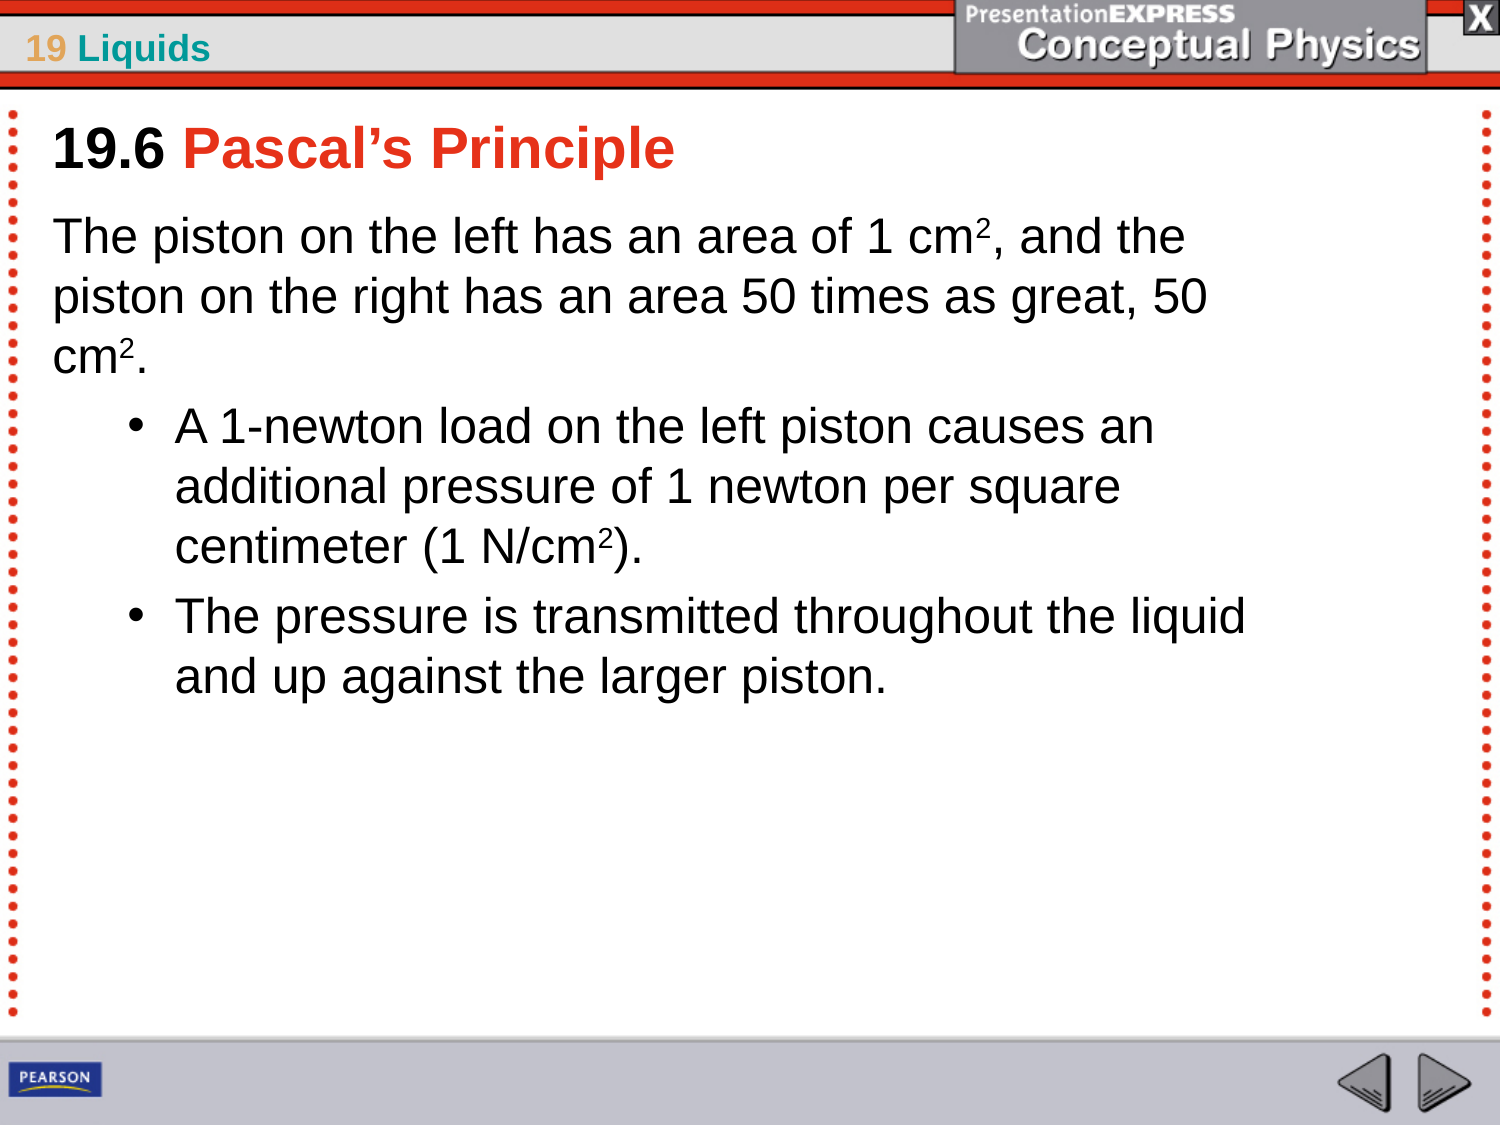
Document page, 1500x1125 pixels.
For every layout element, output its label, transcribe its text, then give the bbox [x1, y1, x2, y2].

text_box 19.6 Pascal’s Principle [37, 102, 1463, 188]
text_box The piston on the left has an area of 1 cm2, and the piston on the right has an area 50 times as great, 50 cm2. A 1-newton load on the left piston causes an additional pressure of 1 newton per square centimeter (1 N/cm2). The pressure is transmitted throughout the liquid and up against the larger piston. [37, 196, 1313, 715]
picture [0, 0, 1500, 1125]
